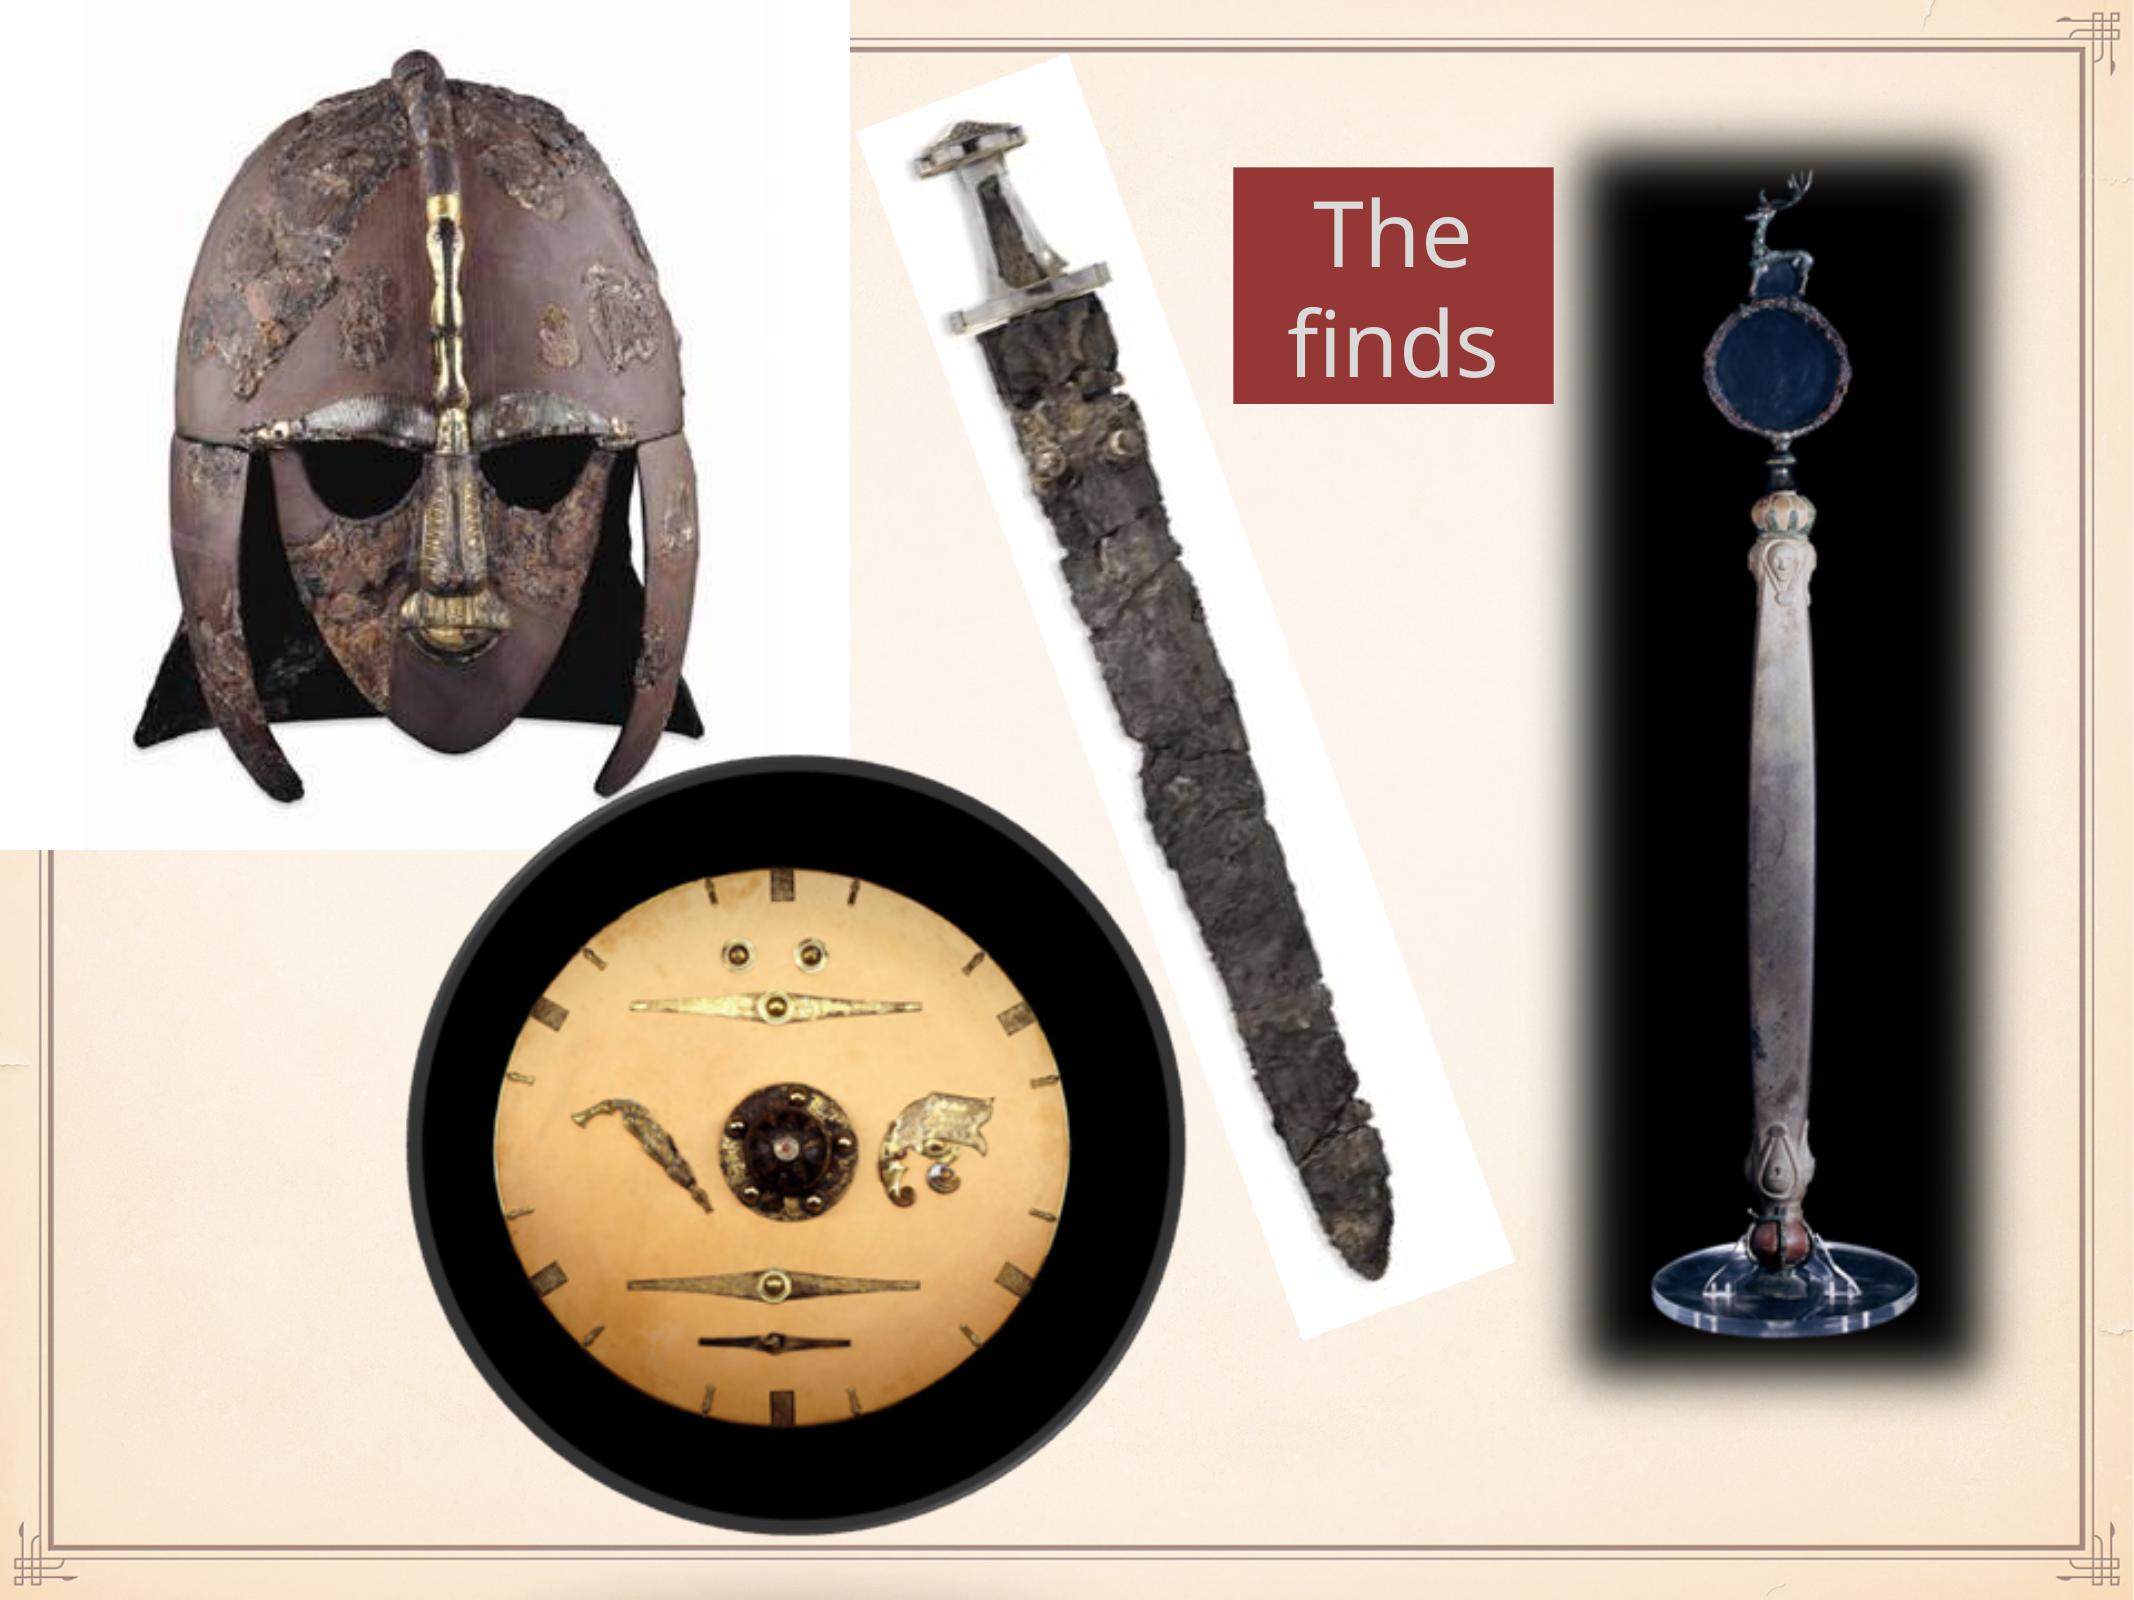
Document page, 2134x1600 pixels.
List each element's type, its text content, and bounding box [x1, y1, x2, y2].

picture [0, 0, 2134, 1600]
text_box The finds [1305, 167, 1509, 404]
